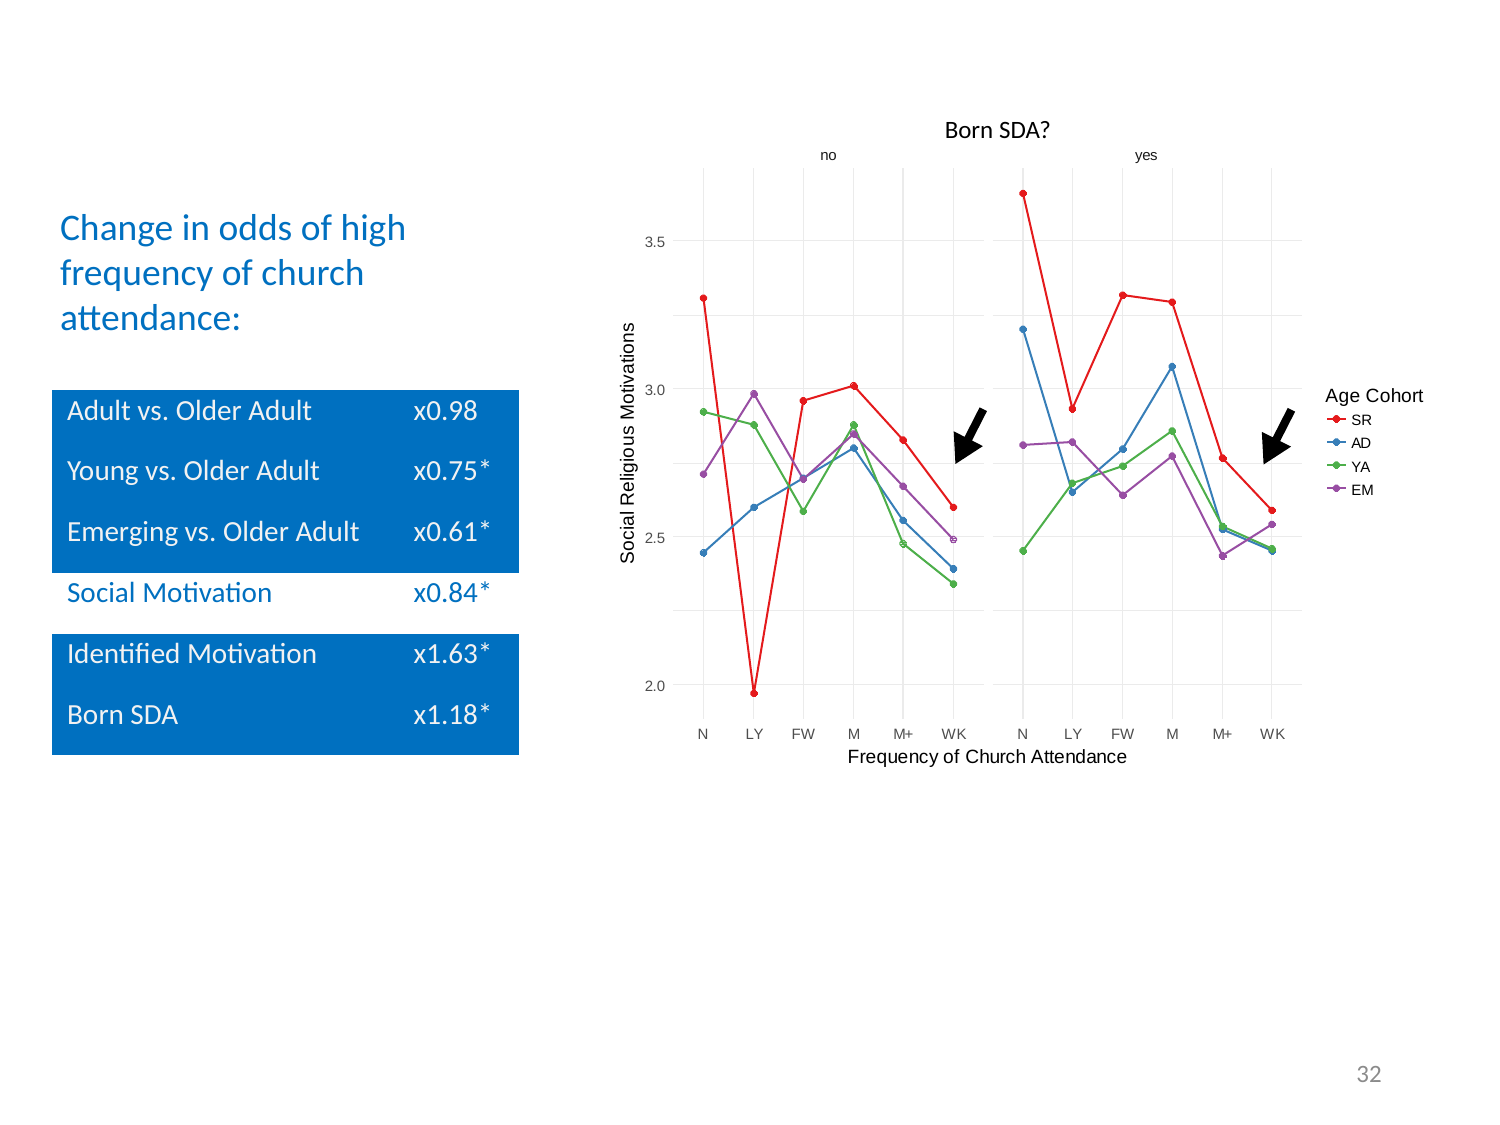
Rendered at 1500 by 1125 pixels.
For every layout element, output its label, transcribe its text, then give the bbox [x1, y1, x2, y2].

picture [608, 128, 1485, 814]
table_cell x1.18* [399, 695, 519, 755]
table_cell Young vs. Older Adult [52, 451, 399, 512]
table_cell x0.75* [399, 451, 519, 512]
table_cell Born SDA [52, 695, 399, 755]
table_cell x0.61* [399, 512, 519, 573]
table_header x0.98 [399, 390, 519, 451]
table_cell Social Motivation [52, 573, 399, 634]
text_box Born SDA? [929, 106, 1066, 128]
table_header Adult vs. Older Adult [52, 390, 399, 451]
table_cell Emerging vs. Older Adult [52, 512, 399, 573]
slide_number 32 [1059, 1042, 1397, 1103]
table_cell x0.84* [399, 573, 519, 634]
table_cell Identified Motivation [52, 634, 399, 695]
text_box Change in odds of high frequency of church attendance: [45, 195, 519, 345]
table_cell x1.63* [399, 634, 519, 695]
